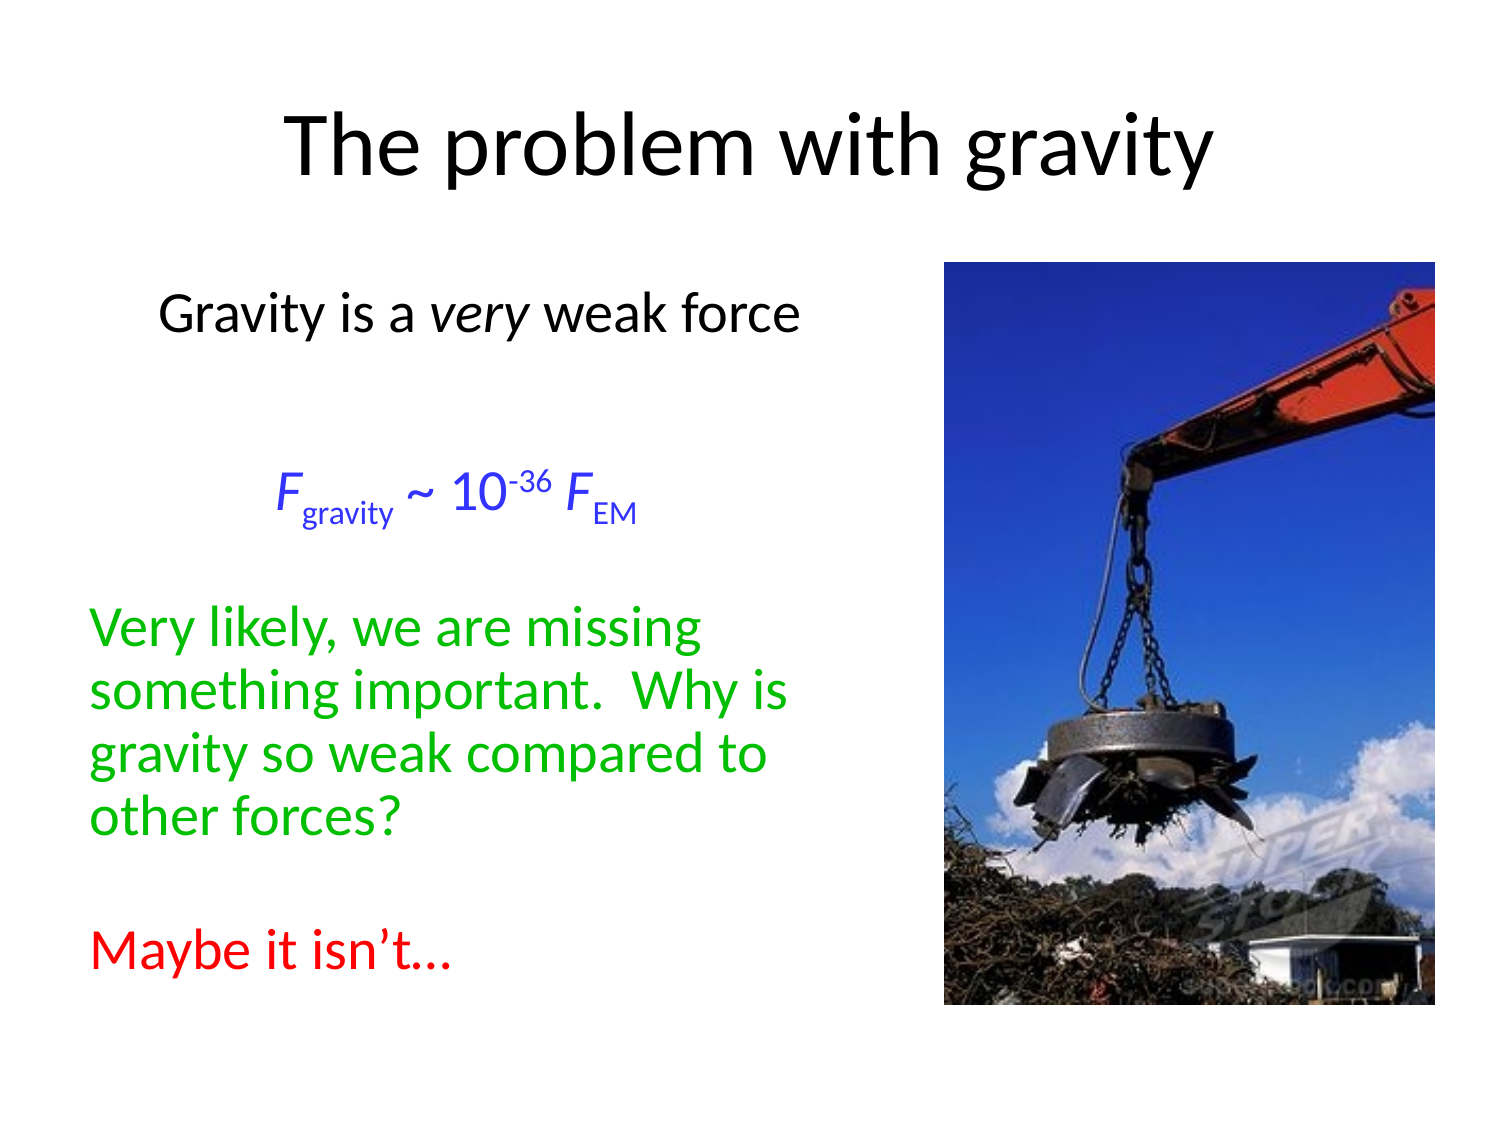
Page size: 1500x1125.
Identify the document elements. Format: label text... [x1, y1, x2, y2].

title The problem with gravity [75, 45, 1425, 233]
text_box Gravity is a very weak force [143, 267, 509, 352]
text_box Fgravity ~ 10-36 FEM Very likely, we are missing something important. Why is gravity so weak compared to other forces? Maybe it isn’t… [74, 445, 509, 991]
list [514, 262, 1500, 1006]
